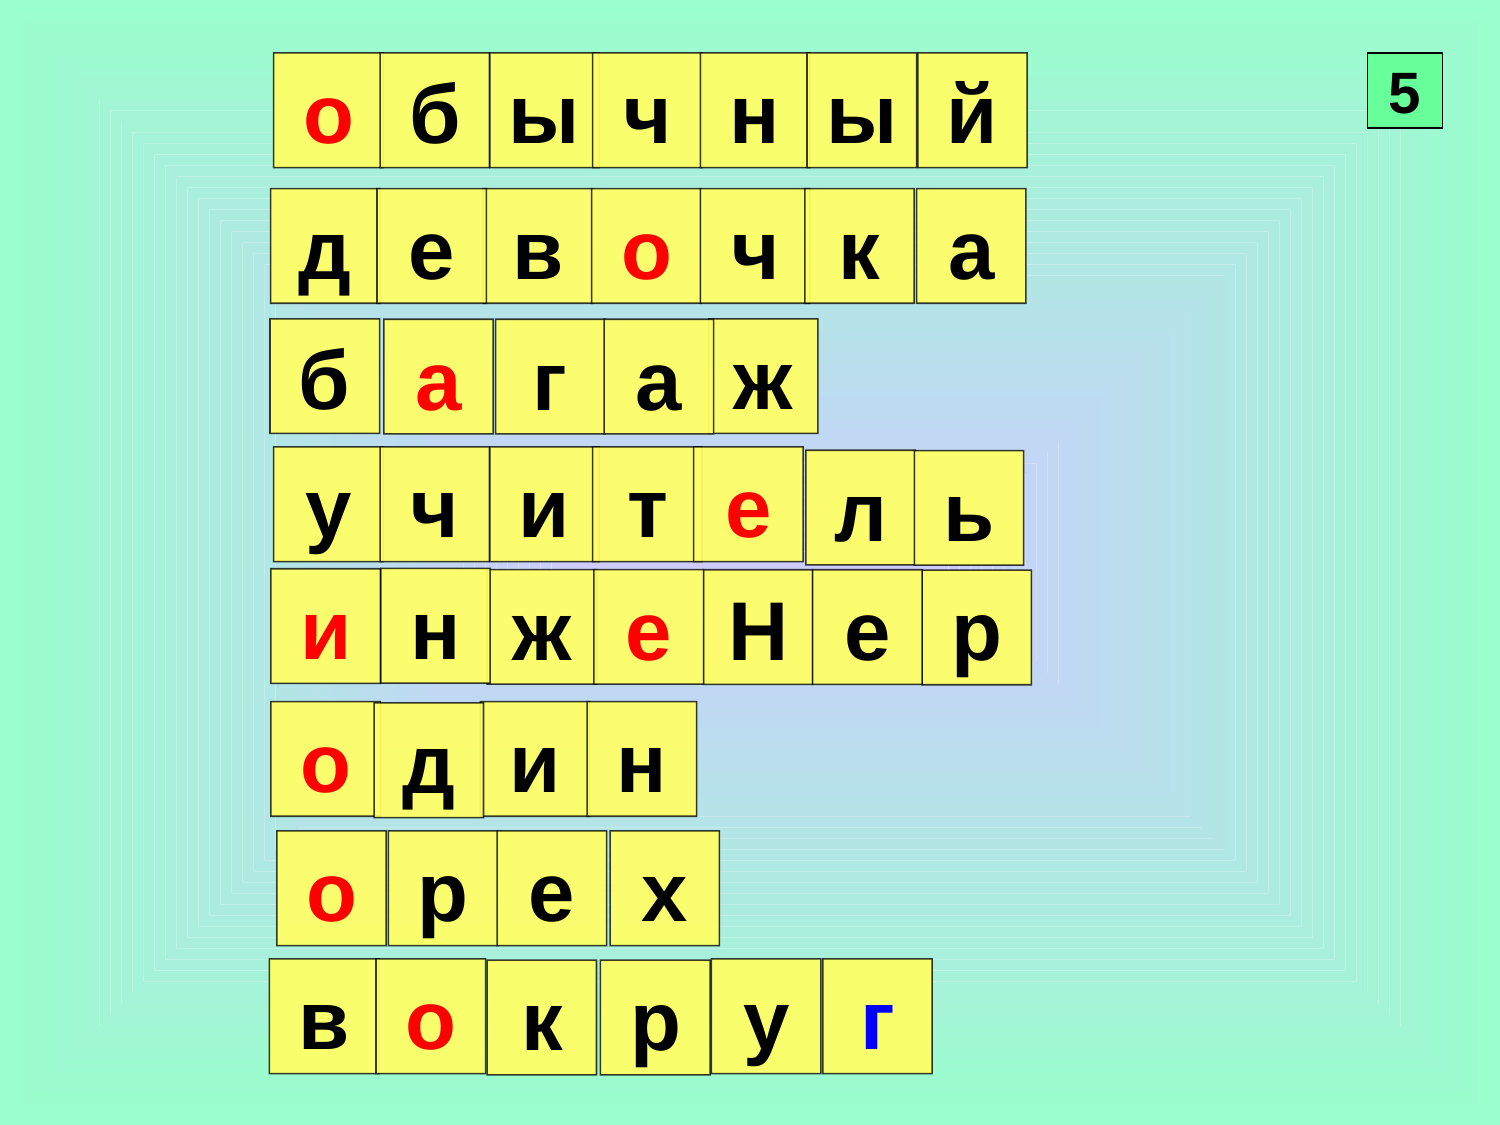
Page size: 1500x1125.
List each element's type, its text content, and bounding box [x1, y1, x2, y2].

text_box ч [700, 188, 804, 304]
text_box у [711, 958, 821, 1074]
text_box е [377, 188, 487, 304]
text_box б [270, 318, 380, 434]
text_box о [270, 701, 381, 817]
text_box ж [708, 318, 818, 434]
text_box а [916, 188, 1026, 304]
text_box т [592, 446, 693, 562]
text_box б [380, 52, 489, 168]
text_box е [812, 569, 923, 685]
text_box н [700, 52, 806, 168]
text_box к [804, 188, 915, 304]
text_box 5 [1367, 52, 1443, 128]
text_box й [917, 52, 1028, 168]
text_box р [388, 830, 497, 946]
text_box к [487, 960, 597, 1075]
text_box о [591, 188, 700, 304]
text_box д [270, 188, 377, 304]
text_box ч [592, 52, 700, 168]
text_box и [480, 701, 587, 817]
text_box в [487, 188, 591, 304]
text_box р [923, 570, 1032, 685]
text_box х [610, 830, 720, 946]
text_box ы [489, 52, 592, 168]
text_box и [489, 446, 592, 562]
text_box р [600, 960, 711, 1075]
text_box д [374, 702, 484, 818]
text_box н [704, 569, 812, 685]
text_box н [587, 701, 697, 817]
text_box о [376, 958, 486, 1074]
text_box ж [487, 569, 593, 685]
text_box е [693, 446, 804, 562]
text_box о [273, 52, 380, 168]
text_box е [497, 830, 607, 946]
text_box г [822, 958, 933, 1074]
text_box г [495, 319, 604, 434]
text_box е [593, 569, 704, 685]
text_box а [604, 319, 714, 434]
text_box у [273, 446, 380, 562]
text_box о [276, 830, 387, 946]
text_box ы [806, 52, 917, 168]
text_box ч [380, 446, 489, 562]
text_box л [805, 450, 914, 565]
text_box н [380, 568, 491, 684]
text_box ь [914, 450, 1024, 566]
text_box а [383, 319, 494, 434]
text_box и [270, 568, 380, 684]
text_box в [269, 958, 376, 1074]
